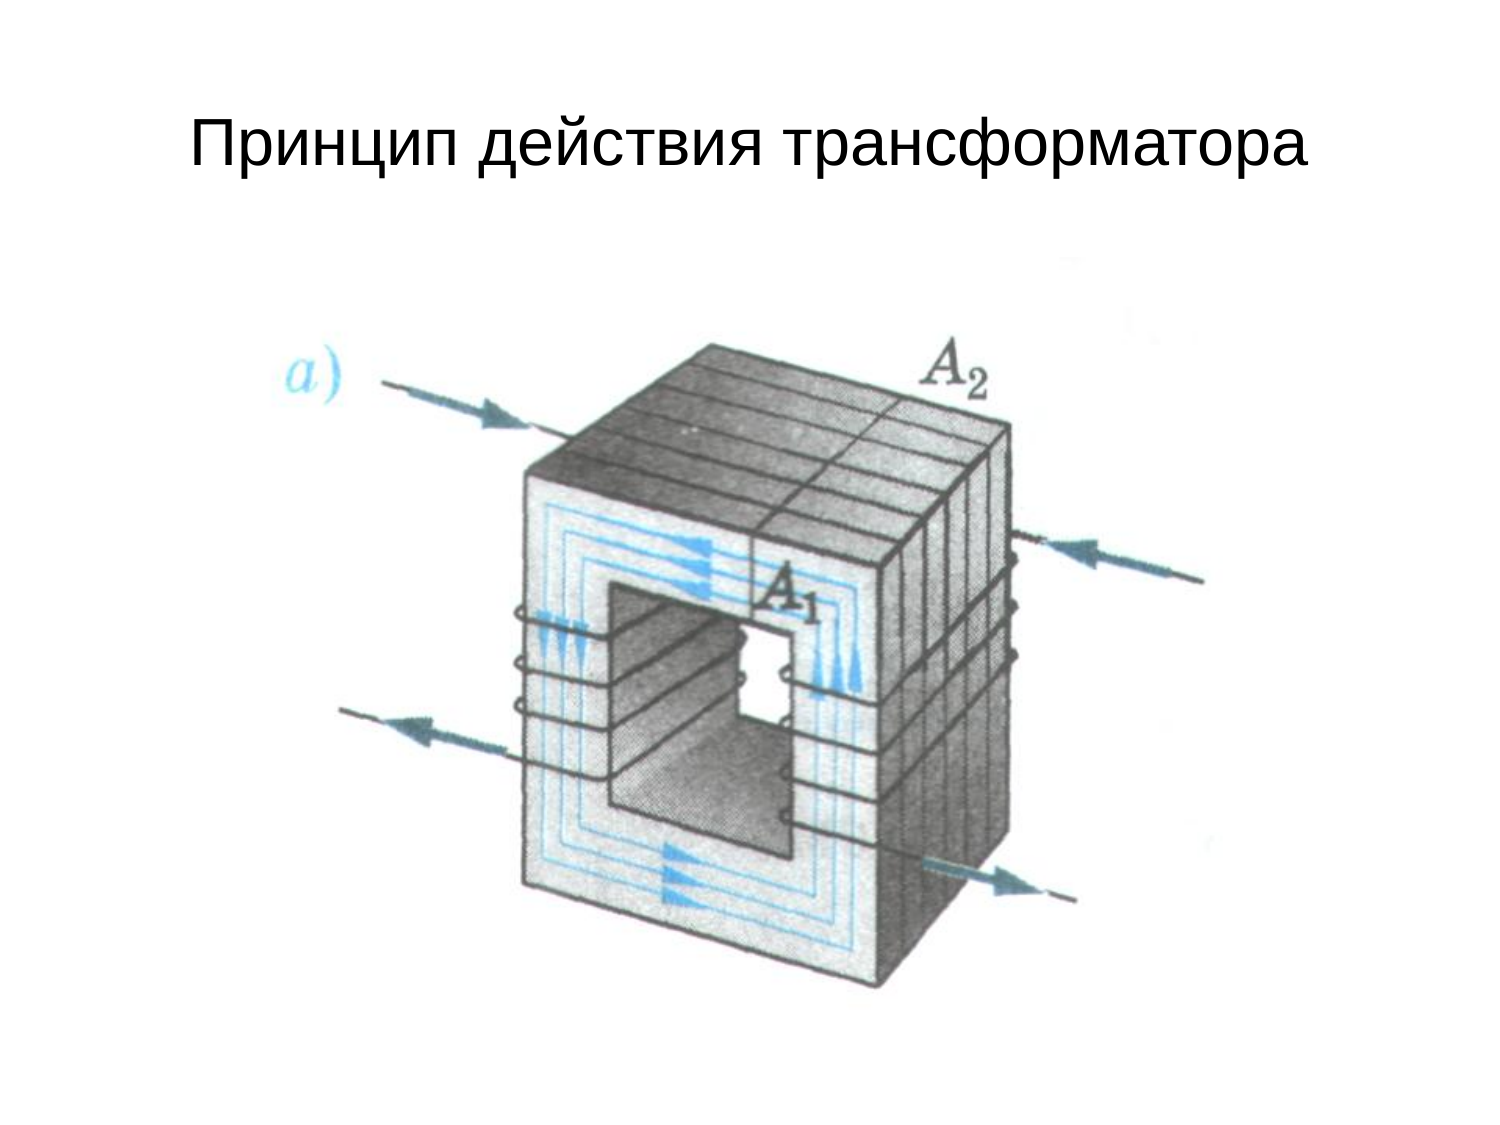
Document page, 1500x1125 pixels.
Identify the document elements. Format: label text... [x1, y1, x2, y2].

picture [222, 257, 1233, 1015]
title Принцип действия трансформатора [74, 44, 1426, 233]
